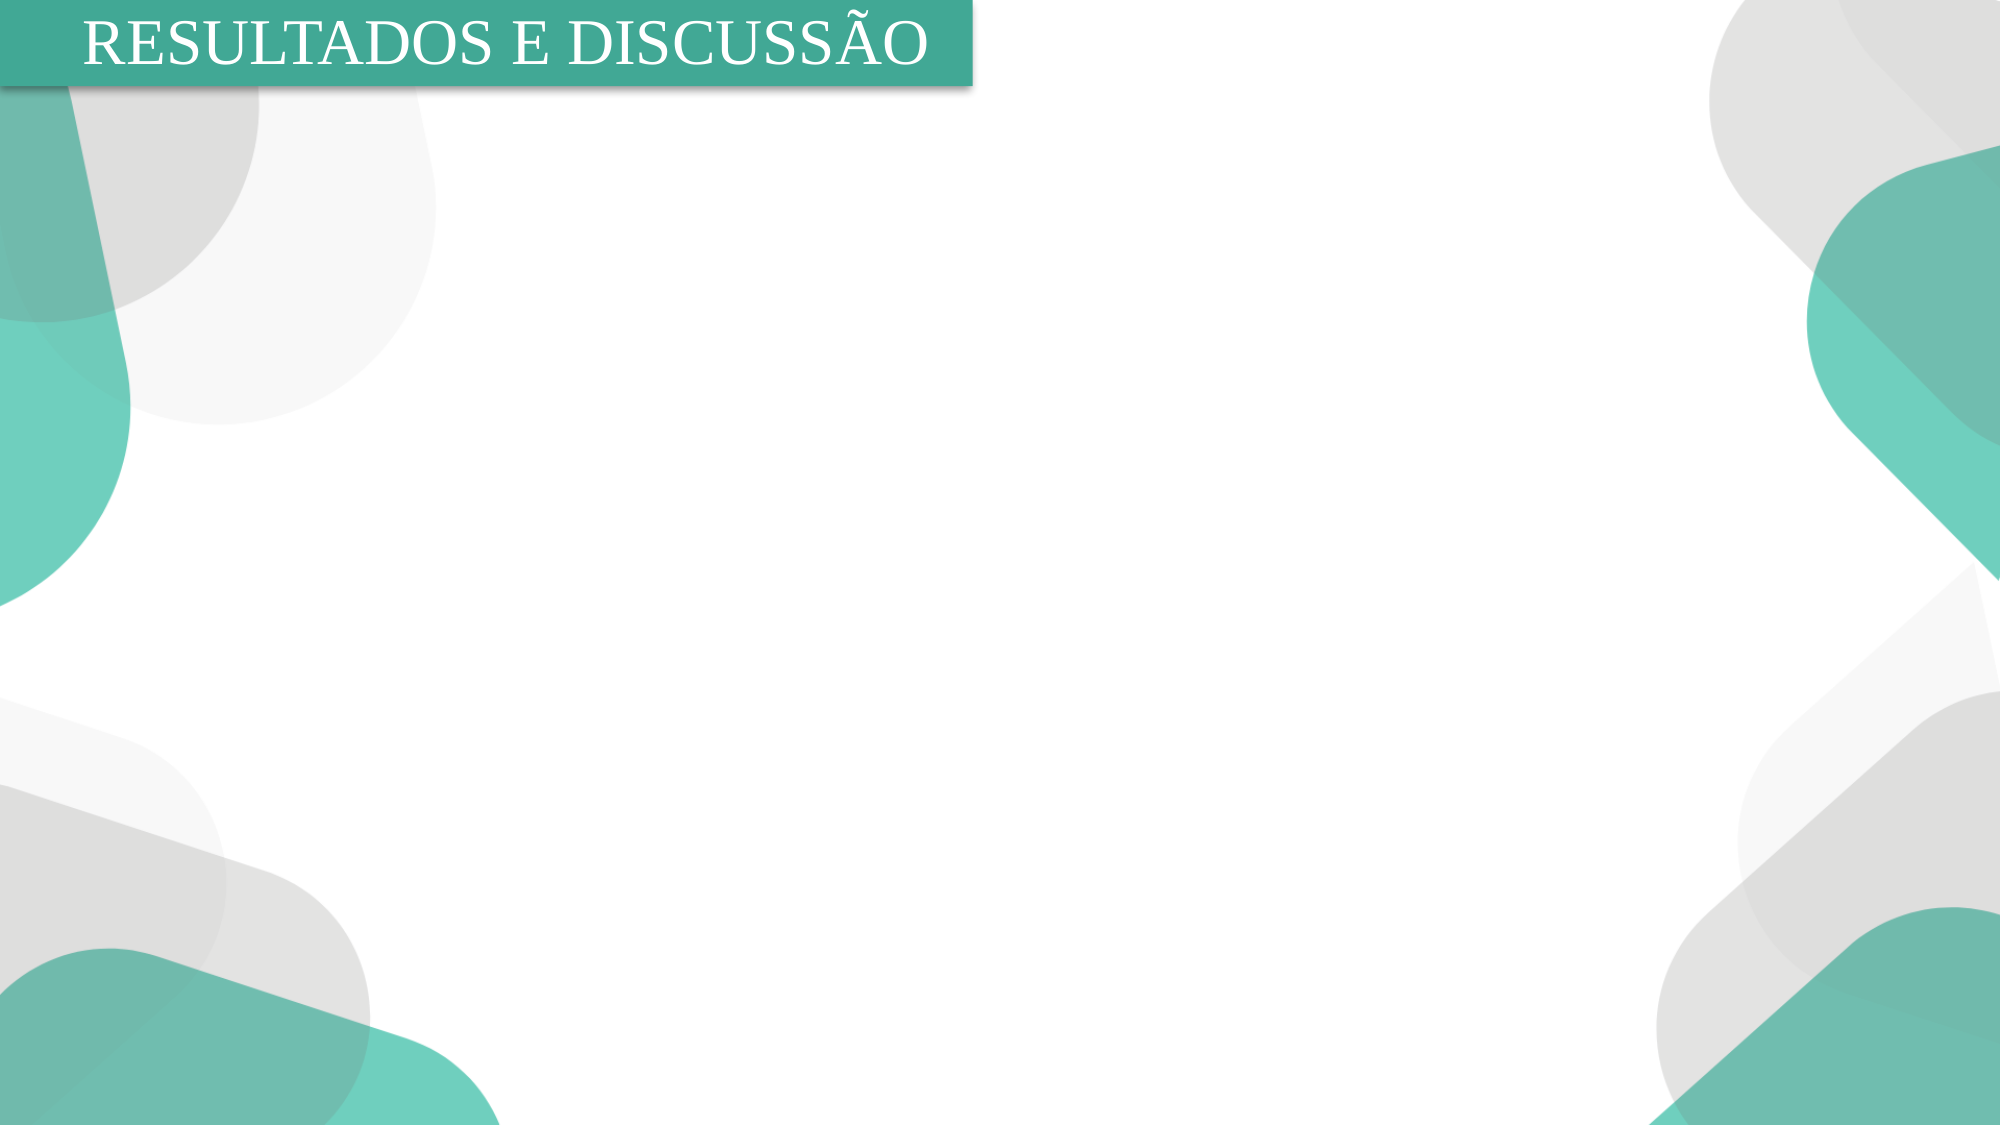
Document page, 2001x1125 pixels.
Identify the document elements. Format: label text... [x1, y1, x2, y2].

title RESULTADOS E DISCUSSÃO [0, 0, 973, 87]
